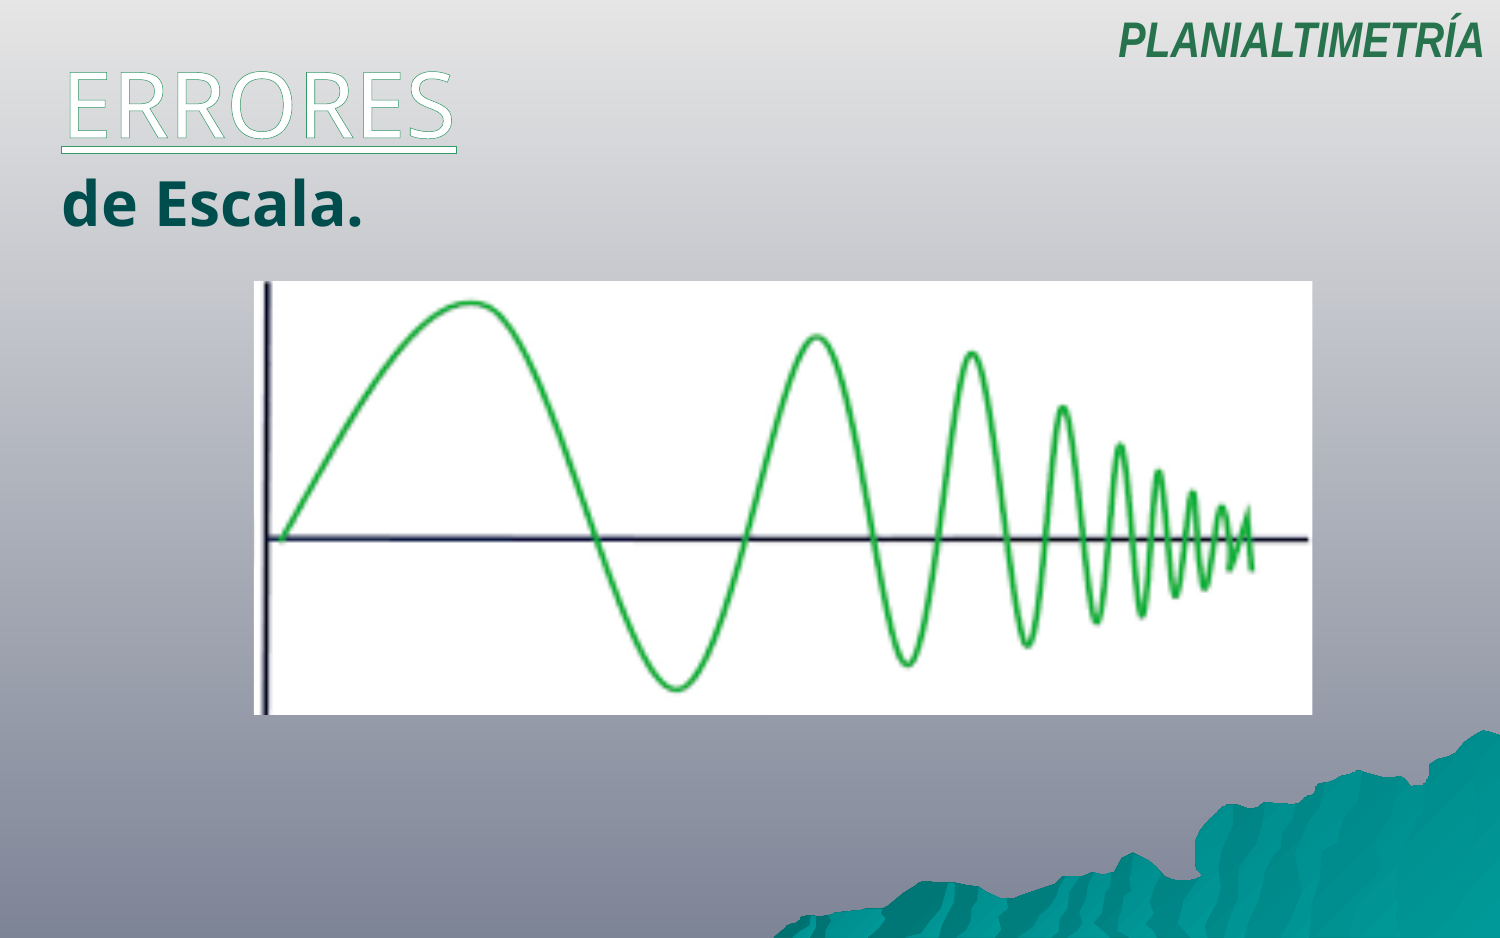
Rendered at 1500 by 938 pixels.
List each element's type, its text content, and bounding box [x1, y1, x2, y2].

text_box de Escala. [46, 156, 1465, 246]
picture [253, 280, 1313, 715]
text_box ERRORES [46, 38, 471, 156]
text_box PLANIALTIMETRÍA [410, 0, 1500, 75]
